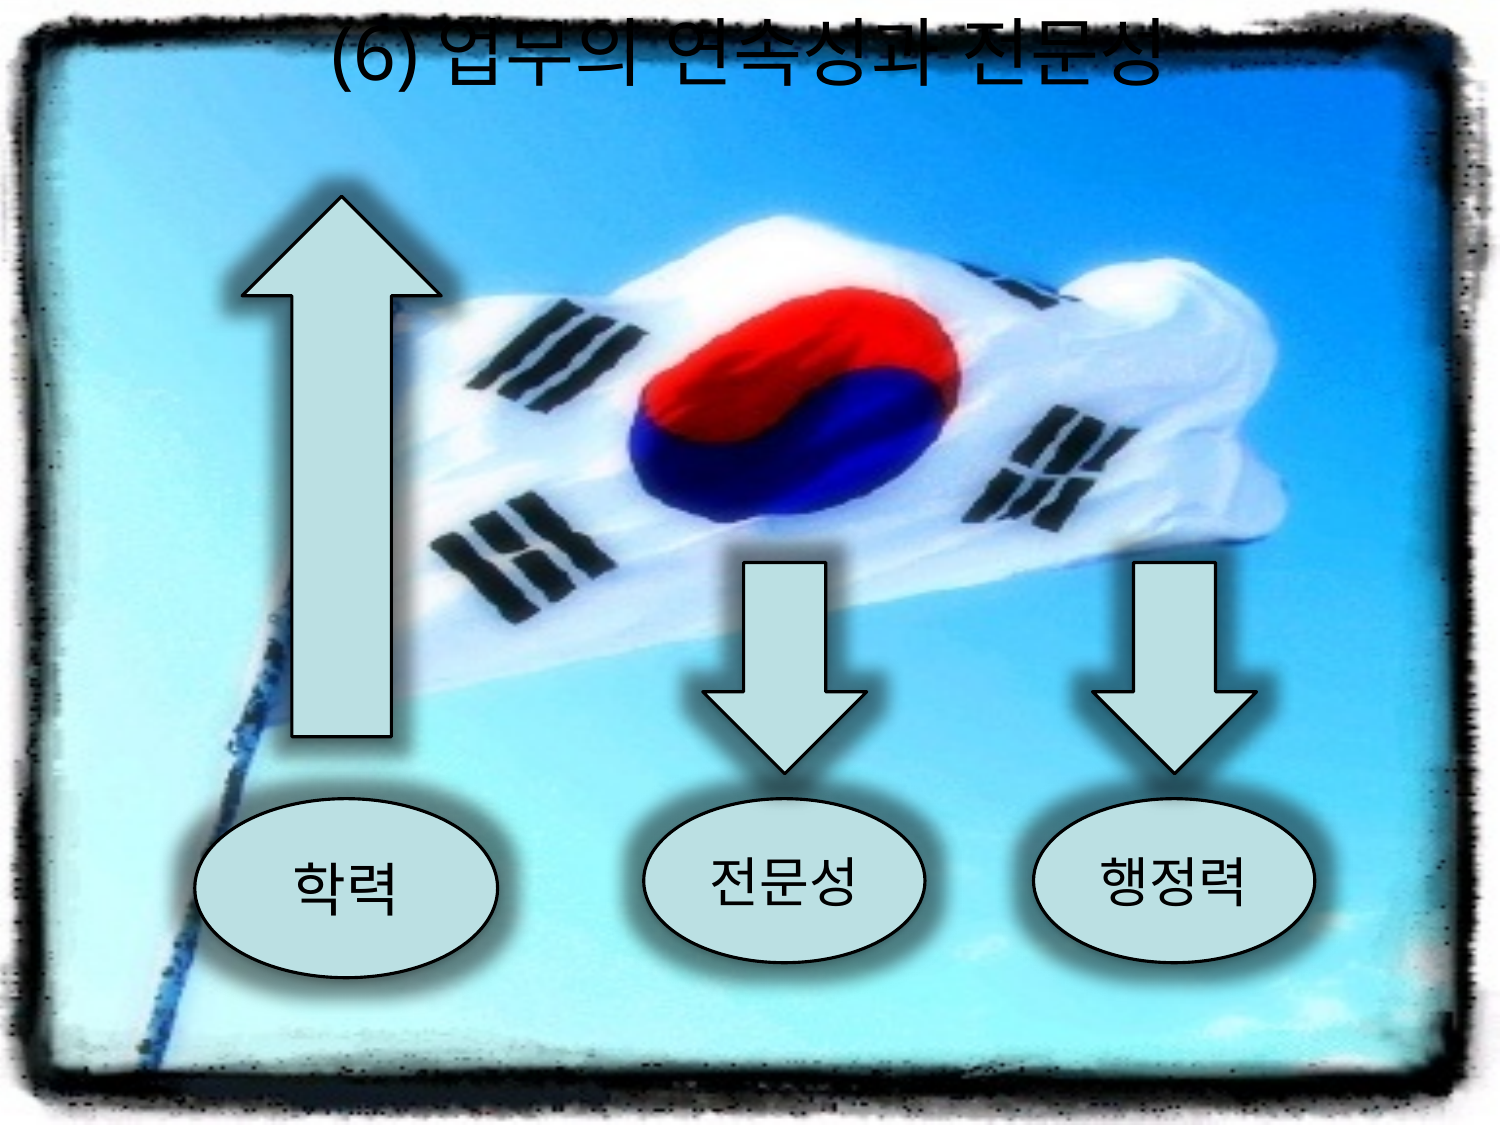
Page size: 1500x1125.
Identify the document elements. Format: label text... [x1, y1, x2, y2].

title (6)업무의 연속성과 전문성 [0, 0, 1500, 101]
text_box [1092, 562, 1257, 774]
text_box [242, 196, 442, 737]
text_box 전문성 [643, 800, 925, 963]
text_box [702, 562, 867, 774]
text_box 학력 [194, 798, 498, 978]
picture [0, 101, 1500, 1125]
text_box 행정력 [1033, 800, 1315, 963]
